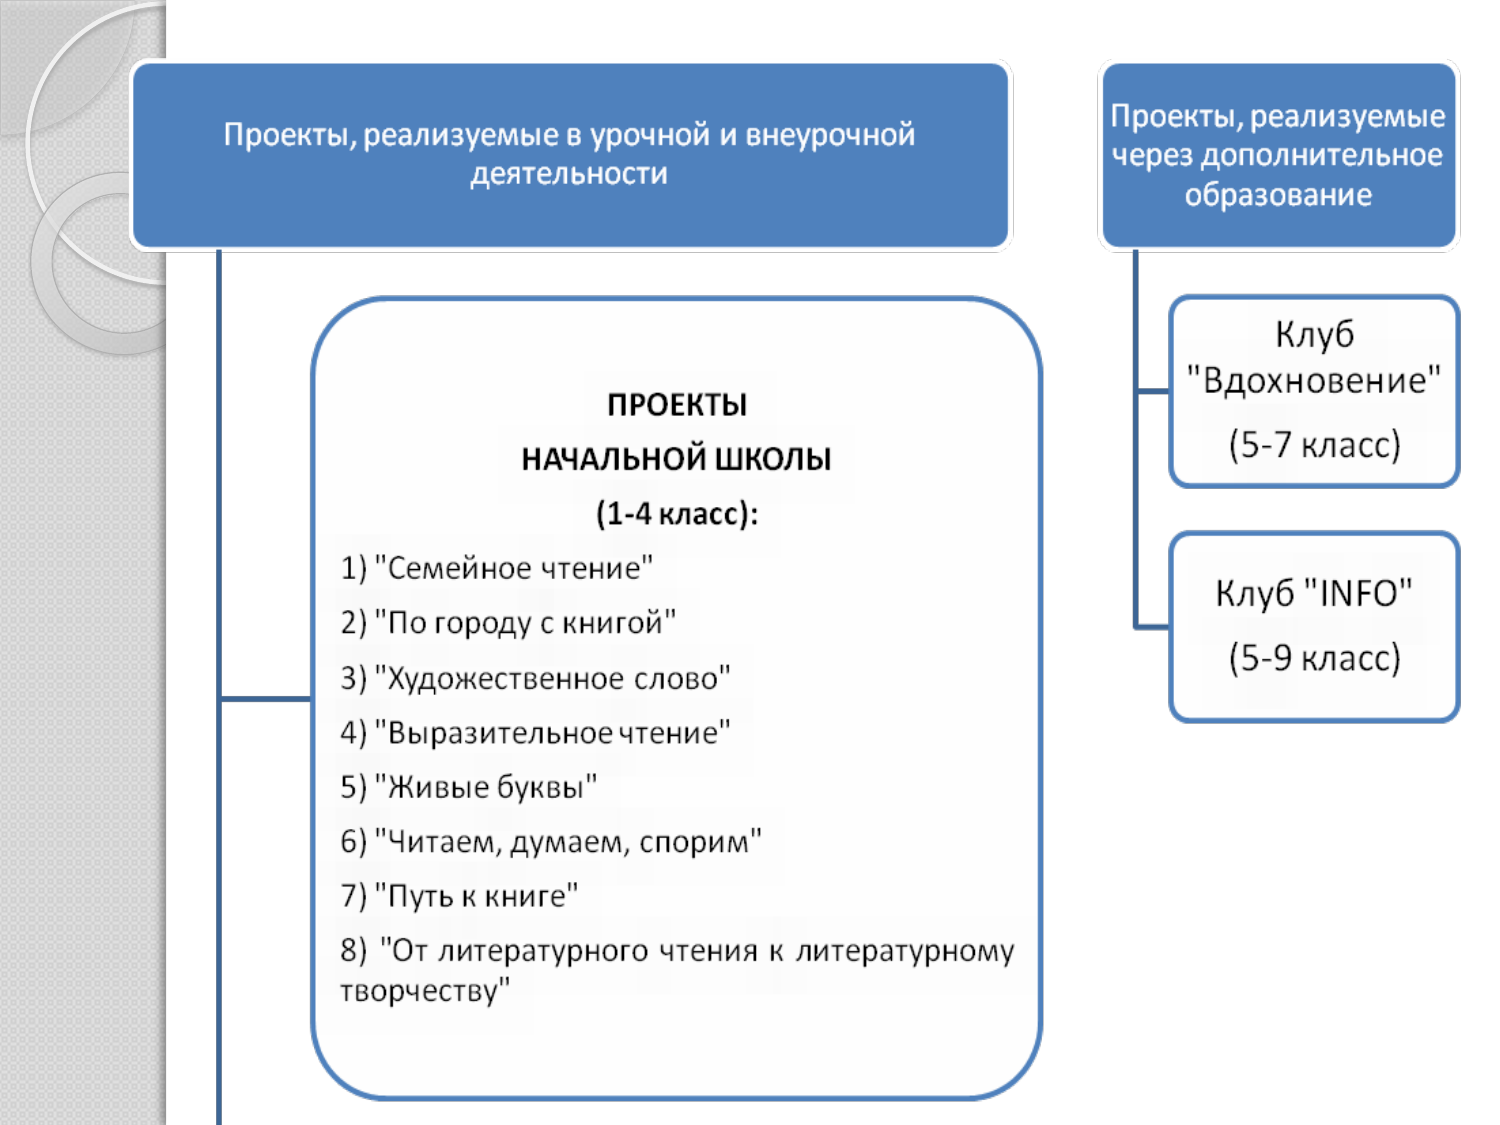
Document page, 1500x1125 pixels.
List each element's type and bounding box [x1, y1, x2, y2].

picture [128, 34, 1466, 1125]
